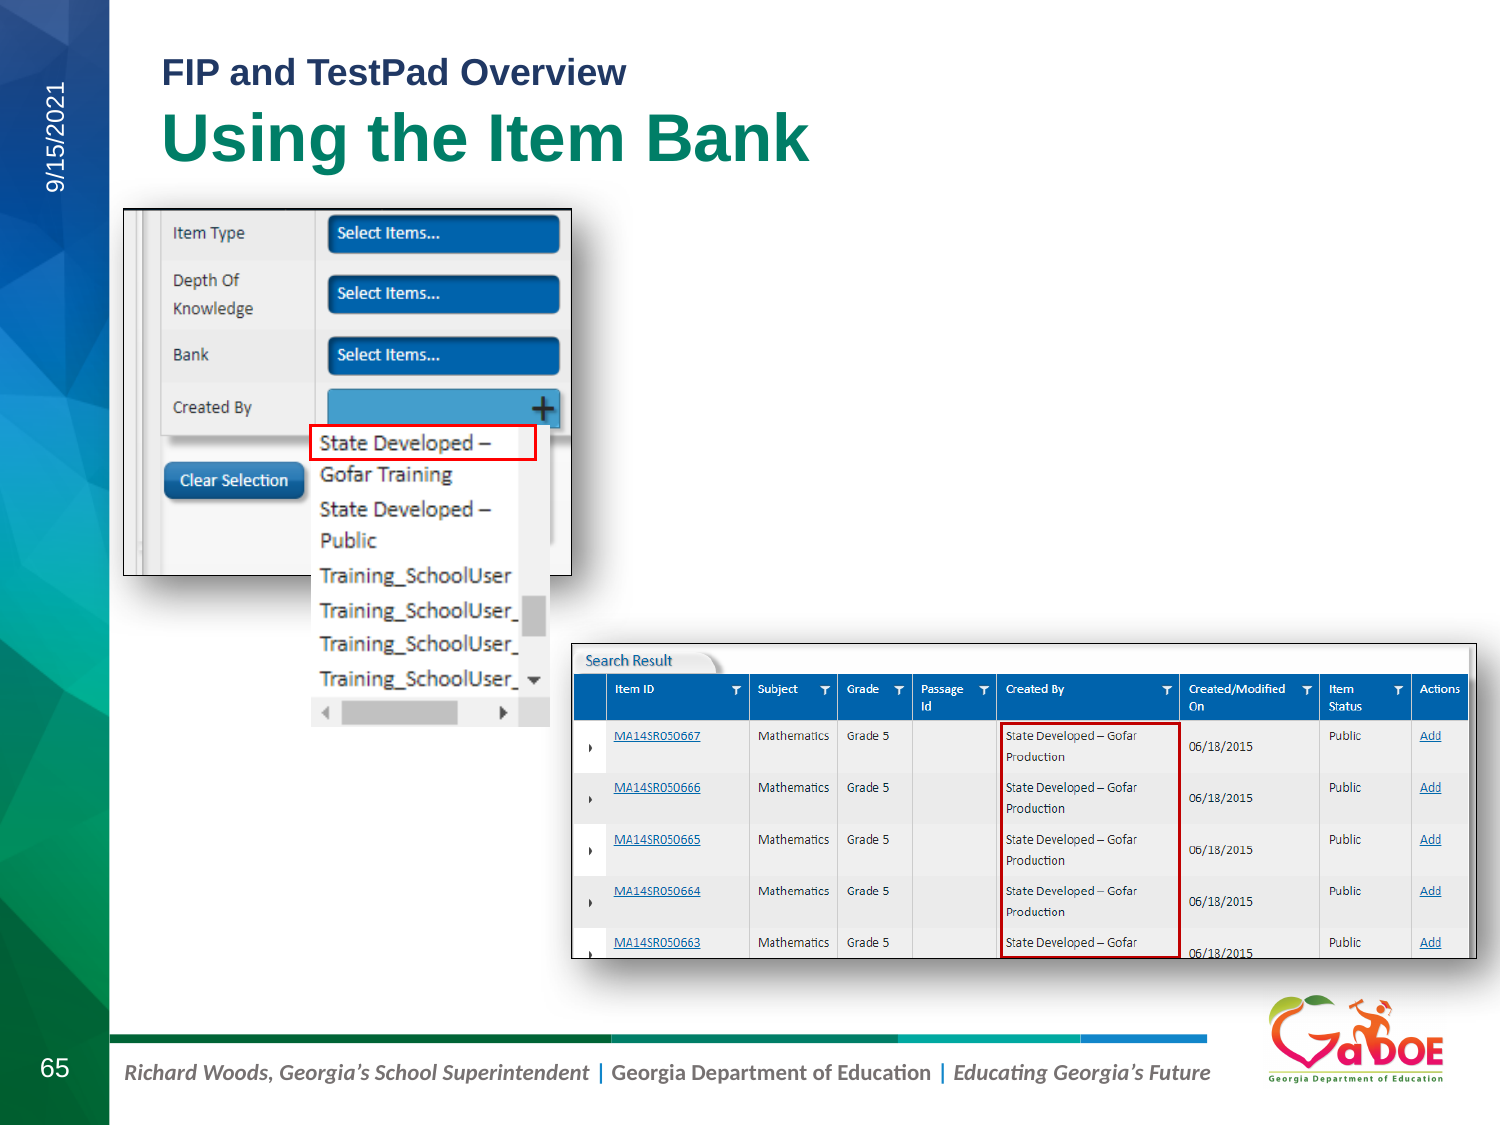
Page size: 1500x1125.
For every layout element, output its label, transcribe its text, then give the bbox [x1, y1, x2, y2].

title Using the Item Bank [146, 96, 1446, 185]
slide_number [23, 66, 84, 405]
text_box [123, 208, 572, 727]
picture [570, 643, 1477, 959]
picture [0, 0, 110, 1125]
picture [1263, 987, 1447, 1089]
